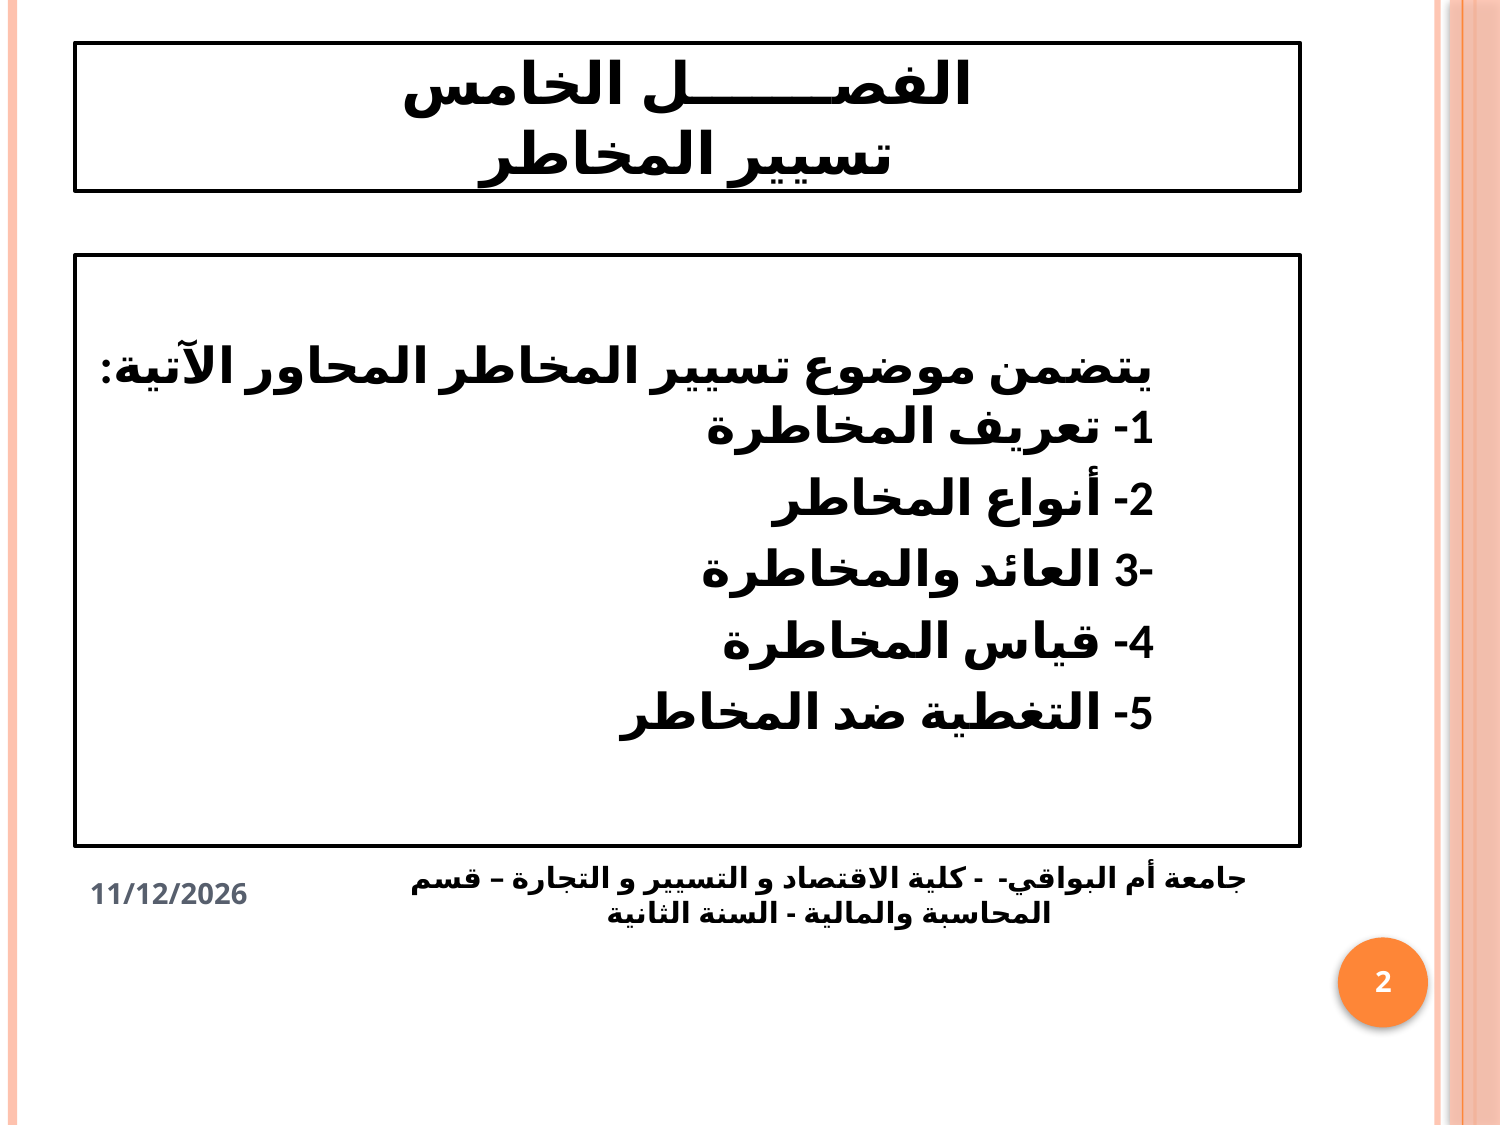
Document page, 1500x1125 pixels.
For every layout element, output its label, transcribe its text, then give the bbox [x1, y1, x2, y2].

list يتضمن موضوع تسيير المخاطر المحاور الآتية: 1- تعريف المخاطرة 2- أنواع المخاطر -3 العائد والمخاطرة 4- قياس المخاطرة 5- التغطية ضد المخاطر [73, 253, 1302, 848]
title الفصـــــــل الخامس تسيير المخاطر [73, 41, 1302, 193]
slide_number 2 [1333, 940, 1434, 1027]
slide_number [75, 859, 358, 931]
footer جامعة أم البواقي- - كلية الاقتصاد و التسيير و التجارة – قسم المحاسبة والمالية - السنة الثانية [358, 849, 1300, 941]
